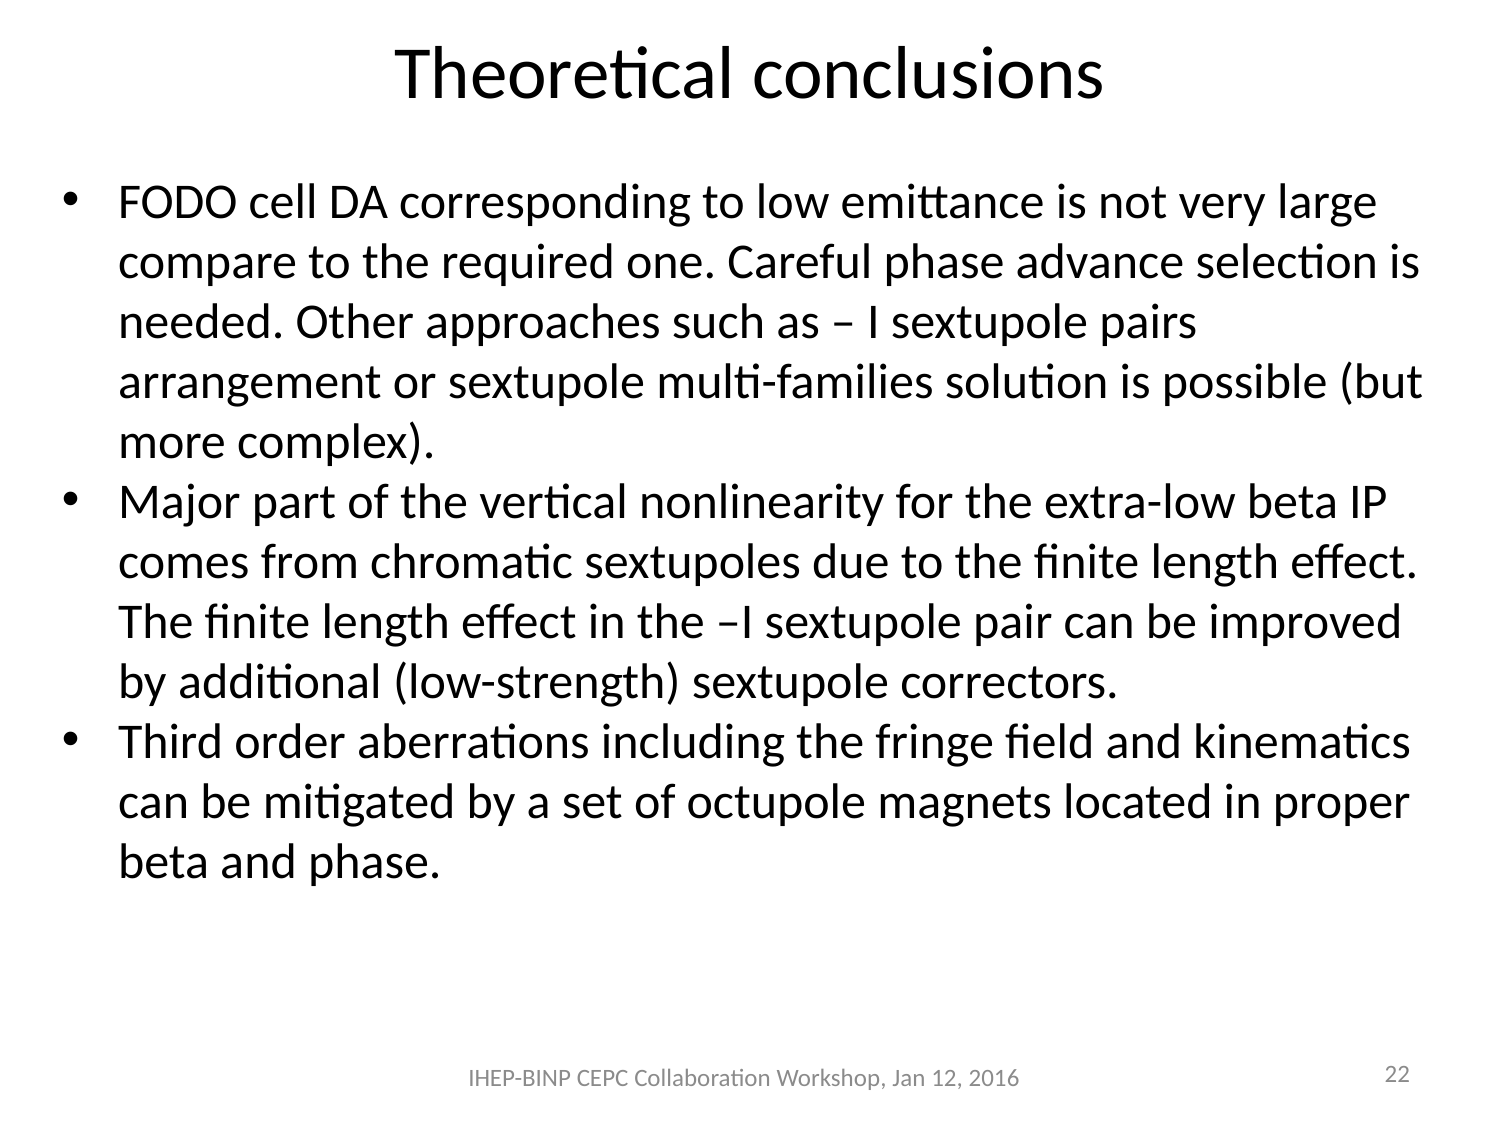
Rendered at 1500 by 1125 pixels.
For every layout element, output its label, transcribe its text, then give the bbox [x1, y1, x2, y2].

title Theoretical conclusions [75, 1, 1425, 138]
footer IHEP-BINP CEPC Collaboration Workshop, Jan 12, 2016 [407, 1046, 1082, 1107]
text_box FODO cell DA corresponding to low emittance is not very large compare to the required one. Careful phase advance selection is needed. Other approaches such as – I sextupole pairs arrangement or sextupole multi-families solution is possible (but more complex). Major part of the vertical nonlinearity for the extra-low beta IP comes from chromatic sextupoles due to the finite length effect. The finite length effect in the –I sextupole pair can be improved by additional (low-strength) sextupole correctors. Third order aberrations including the fringe field and kinematics can be mitigated by a set of octupole magnets located in proper beta and phase. [47, 160, 1453, 956]
slide_number 22 [1074, 1042, 1425, 1103]
